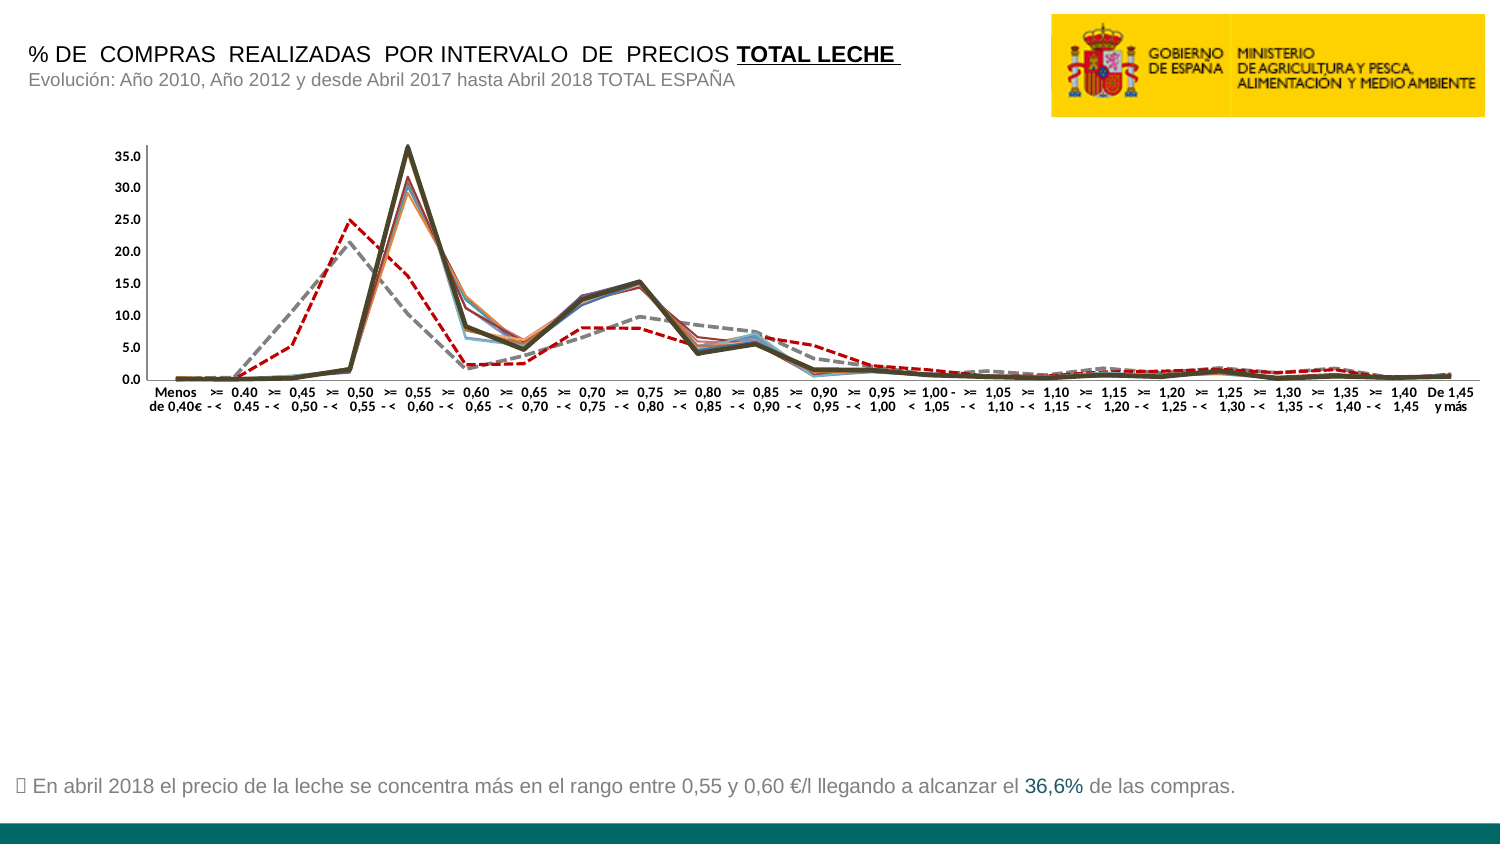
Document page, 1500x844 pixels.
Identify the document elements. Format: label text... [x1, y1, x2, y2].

text_box  En abril 2018 el precio de la leche se concentra más en el rango entre 0,55 y 0,60 €/l llegando a alcanzar el 36,6% de las compras. [0, 772, 1499, 805]
text_box % DE COMPRAS REALIZADAS POR INTERVALO DE PRECIOS TOTAL LECHE Evolución: Año 2010, Año 2012 y desde Abril 2017 hasta Abril 2018 TOTAL ESPAÑA [13, 32, 1045, 98]
picture [1050, 14, 1485, 117]
chart [0, 132, 1499, 766]
